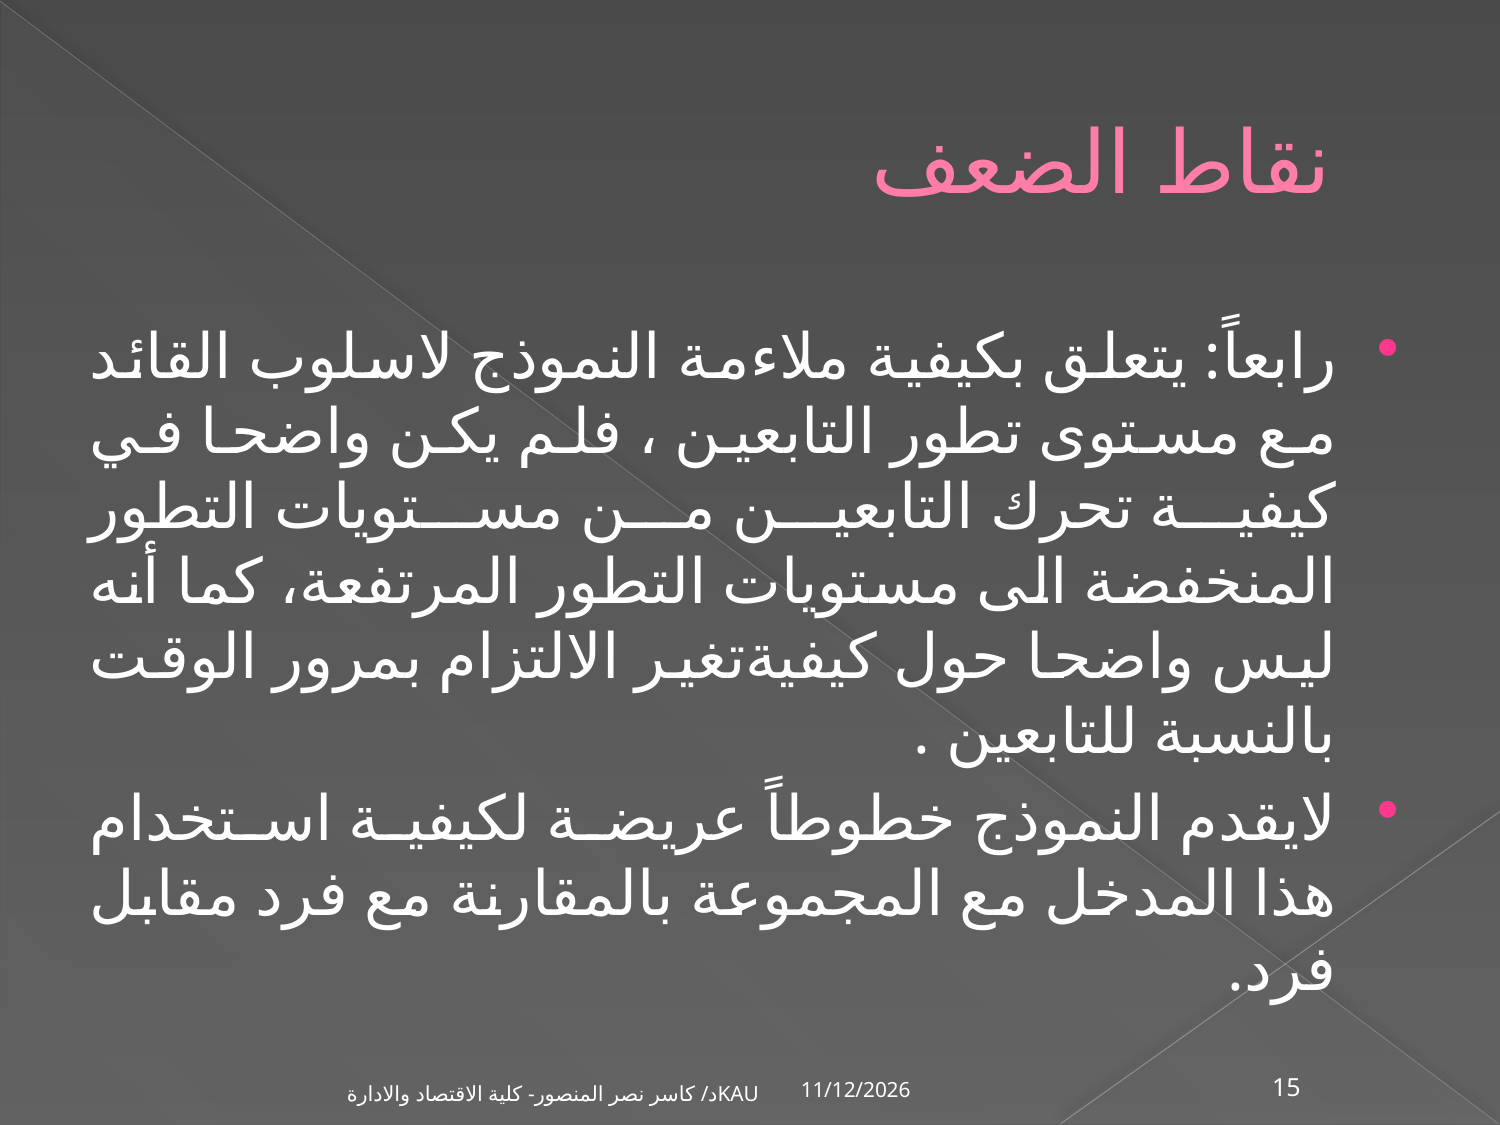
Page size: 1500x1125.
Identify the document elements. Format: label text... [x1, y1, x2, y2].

title نقاط الضعف [75, 43, 1425, 274]
list رابعاً: يتعلق بكيفية ملاءمة النموذج لاسلوب القائد مع مستوى تطور التابعين ، فلم يكن واضحا في كيفية تحرك التابعين من مستويات التطور المنخفضة الى مستويات التطور المرتفعة، كما أنه ليس واضحا حول كيفيةتغير الالتزام بمرور الوقت بالنسبة للتابعين . لايقدم النموذج خطوطاً عريضة لكيفية استخدام هذا المدخل مع المجموعة بالمقارنة مع فرد مقابل فرد. [75, 308, 1425, 1059]
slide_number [786, 1062, 1136, 1113]
slide_number 15 [1245, 1063, 1328, 1113]
footer د/ كاسر نصر المنصور- كلية الاقتصاد والادارةKAU [75, 1063, 774, 1113]
